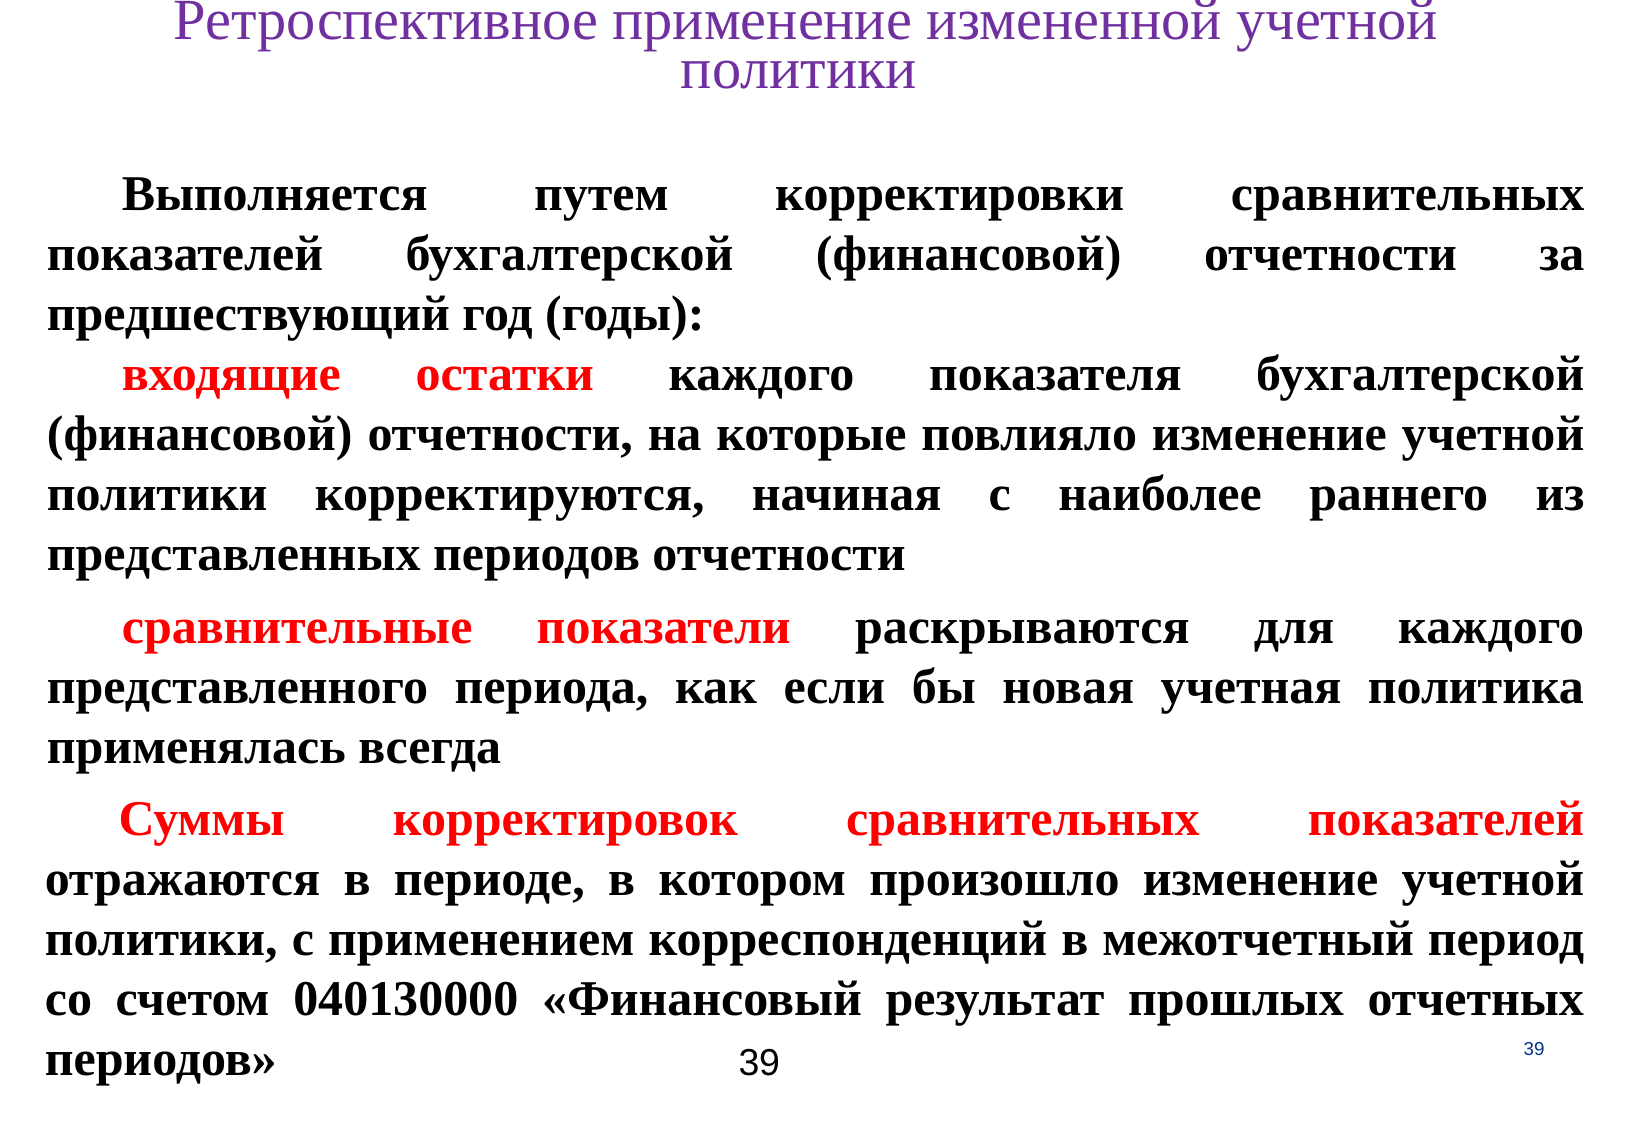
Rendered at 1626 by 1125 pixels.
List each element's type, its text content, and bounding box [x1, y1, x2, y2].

list Выполняется путем корректировки сравнительных показателей бухгалтерской (финансовой) отчетности за предшествующий год (годы): входящие остатки каждого показателя бухгалтерской (финансовой) отчетности, на которые повлияло изменение учетной политики корректируются, начиная с наиболее раннего из представленных периодов отчетности сравнительные показатели раскрываются для каждого представленного периода, как если бы новая учетная политика применялась всегда Суммы корректировок сравнительных показателей отражаются в периоде, в котором произошло изменение учетной политики, с применением корреспонденций в межотчетный период со счетом 040130000 «Финансовый результат прошлых отчетных периодов» [44, 160, 1587, 1125]
slide_number 39 [12, 1051, 851, 1077]
title Ретроспективное применение измененной учетной политики [95, 0, 1517, 142]
